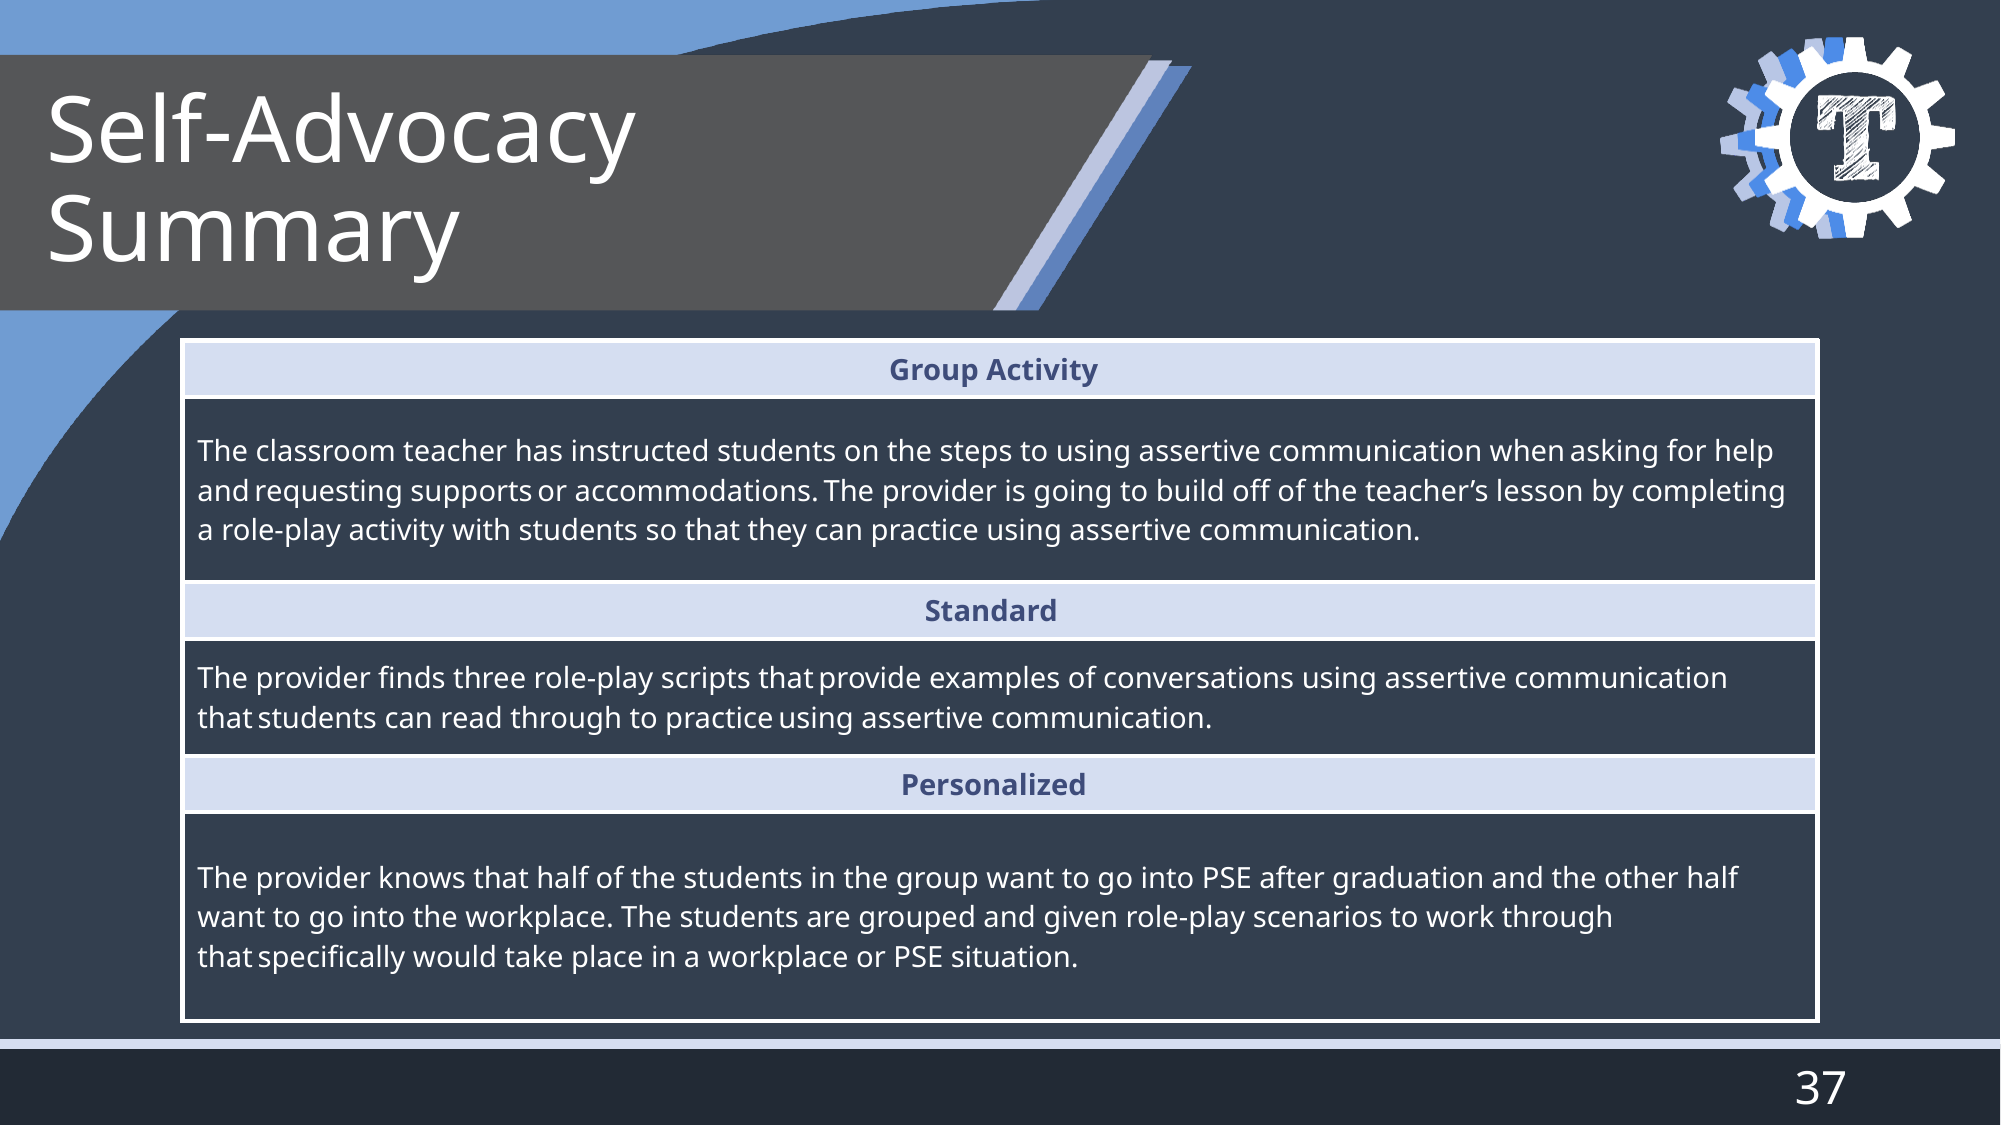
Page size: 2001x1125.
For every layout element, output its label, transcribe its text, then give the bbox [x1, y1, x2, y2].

picture [1710, 10, 1965, 266]
table_cell The provider knows that half of the students in the group want to go into PSE after graduation and the other half want to go into the workplace. The students are grouped and given role-play scenarios to work through that specifically would take place in a workplace or PSE situation. [185, 814, 1815, 1019]
table_cell The classroom teacher has instructed students on the steps to using assertive communication when asking for help and requesting supports or accommodations. The provider is going to build off of the teacher’s lesson by completing a role-play activity with students so that they can practice using assertive communication. [185, 399, 1815, 580]
title Self-Advocacy Summary [31, 73, 1000, 291]
slide_number 37 [1412, 1060, 1863, 1121]
picture [0, 0, 1192, 548]
table_cell The provider finds three role-play scripts that provide examples of conversations using assertive communication that students can read through to practice using assertive communication. [185, 641, 1815, 754]
table_cell Standard [185, 584, 1815, 637]
table_header Group Activity [185, 343, 1815, 395]
table_cell Personalized [185, 758, 1815, 810]
